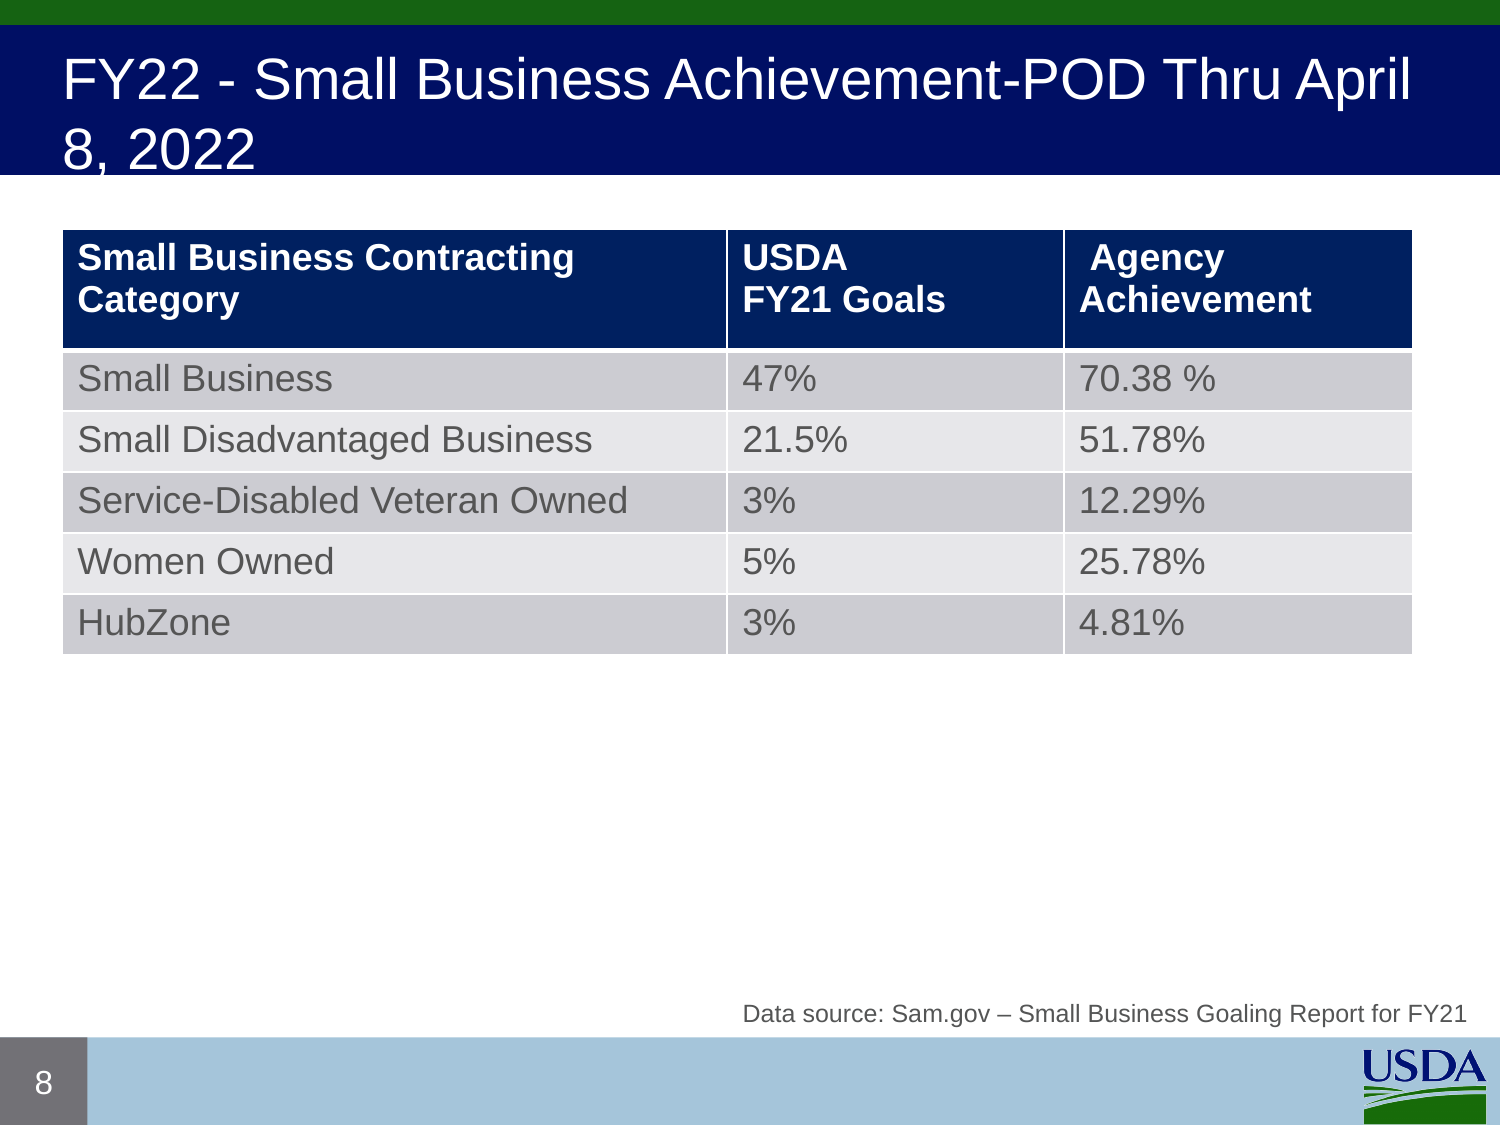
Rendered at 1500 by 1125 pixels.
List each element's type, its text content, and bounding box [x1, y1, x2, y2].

table_cell Small Business [63, 353, 726, 410]
title FY22 - Small Business Achievement-POD Thru April 8, 2022 [62, 35, 1426, 187]
table_cell 70.38 % [1065, 353, 1412, 410]
table_cell HubZone [63, 595, 726, 654]
text_box Data source: Sam.gov – Small Business Goaling Report for FY21 [216, 990, 1484, 1036]
table_cell Women Owned [63, 534, 726, 593]
table_cell 47% [728, 353, 1063, 410]
table_cell 5% [728, 534, 1063, 593]
slide_number 8 [0, 1037, 88, 1125]
table_cell 3% [728, 473, 1063, 532]
table_cell Service-Disabled Veteran Owned [63, 473, 726, 532]
table_cell 4.81% [1065, 595, 1412, 654]
picture [1362, 1048, 1488, 1125]
table_cell 21.5% [728, 412, 1063, 471]
table_header Agency Achievement [1065, 230, 1412, 348]
table_header Small Business Contracting Category [63, 230, 726, 348]
table_cell Small Disadvantaged Business [63, 412, 726, 471]
table_cell 51.78% [1065, 412, 1412, 471]
table_cell 12.29% [1065, 473, 1412, 532]
table_cell 25.78% [1065, 534, 1412, 593]
table_cell 3% [728, 595, 1063, 654]
table_header USDA FY21 Goals [728, 230, 1063, 348]
